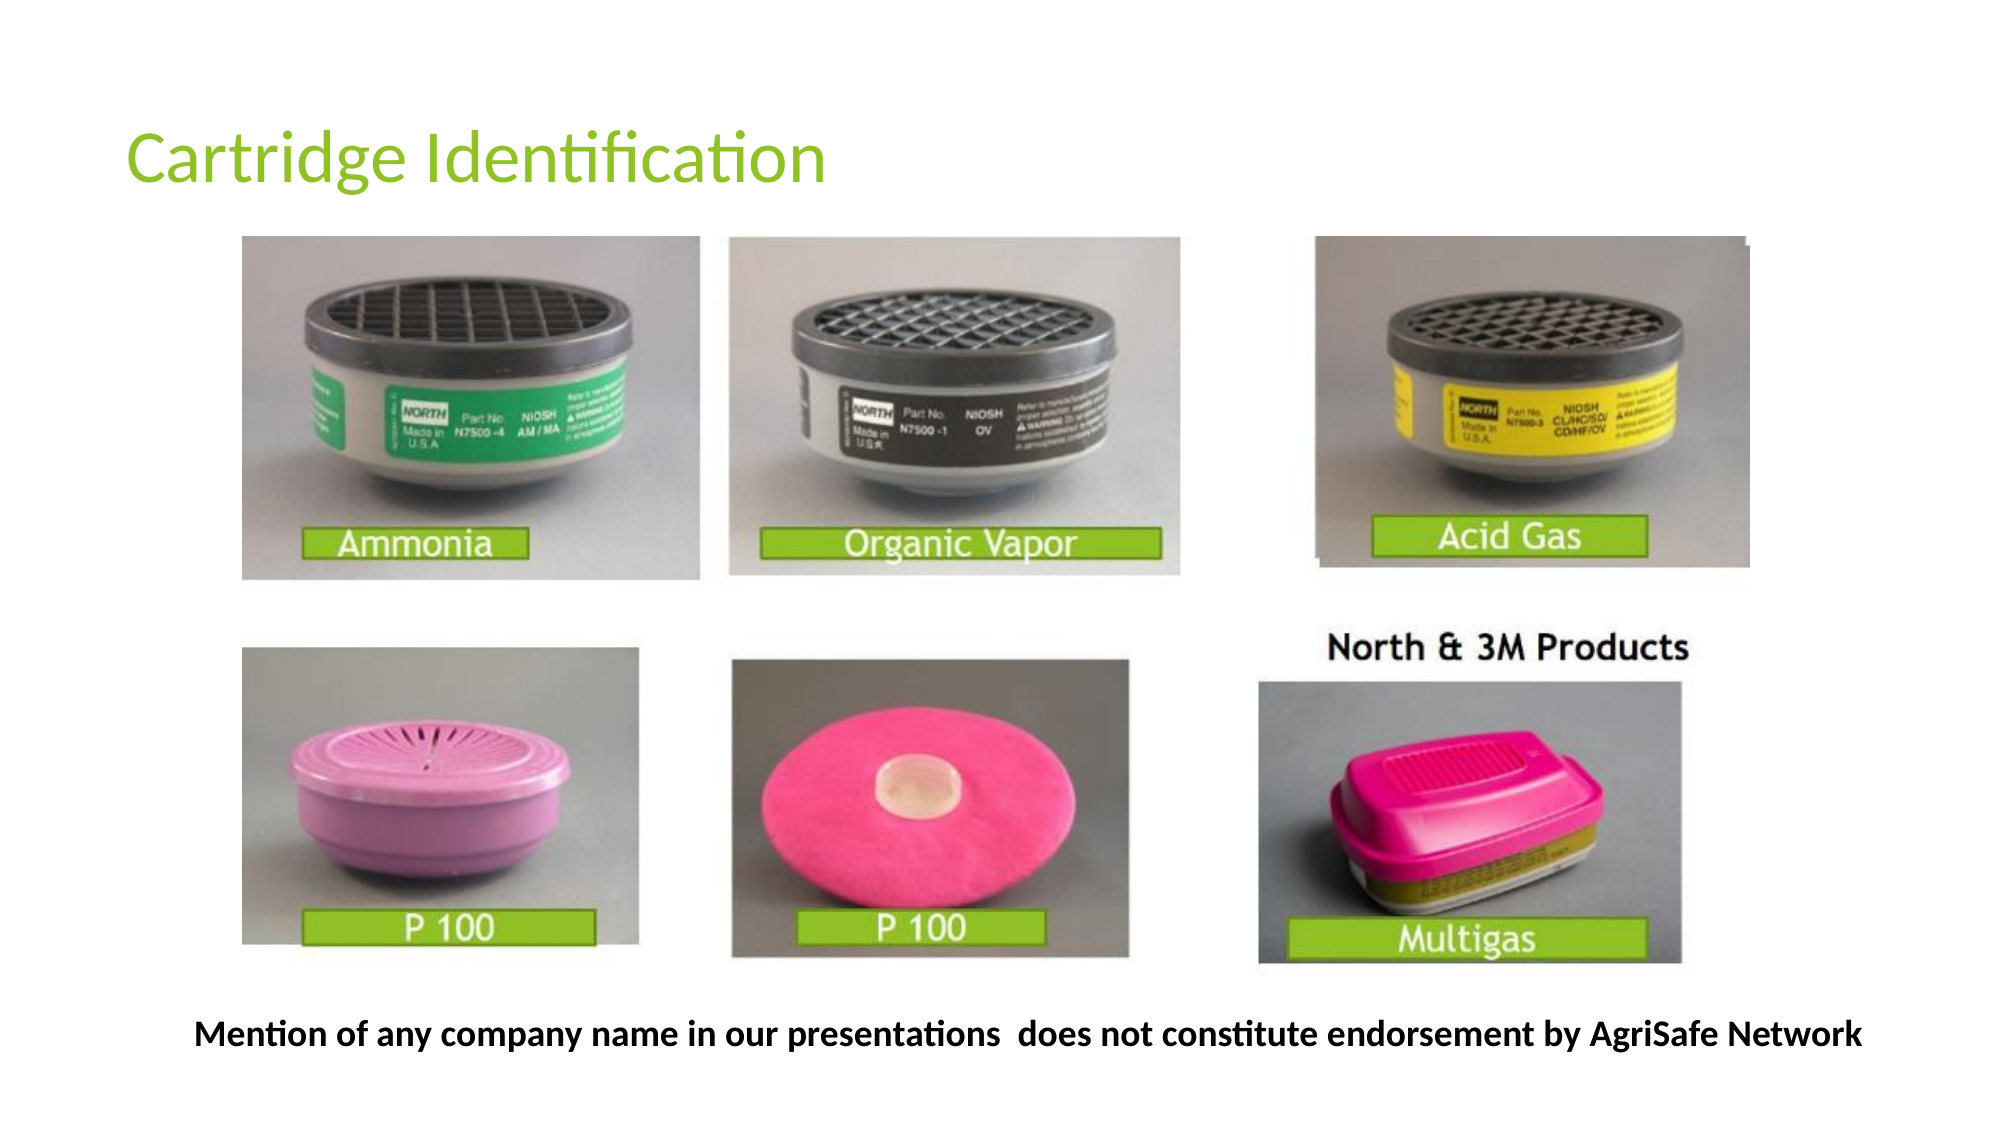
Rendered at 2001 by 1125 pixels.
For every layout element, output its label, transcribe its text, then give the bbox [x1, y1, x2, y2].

text_box Mention of any company name in our presentations does not constitute endorsement by AgriSafe Network [179, 1001, 1958, 1062]
title Cartridge Identification [111, 99, 1522, 317]
picture [241, 235, 1750, 984]
